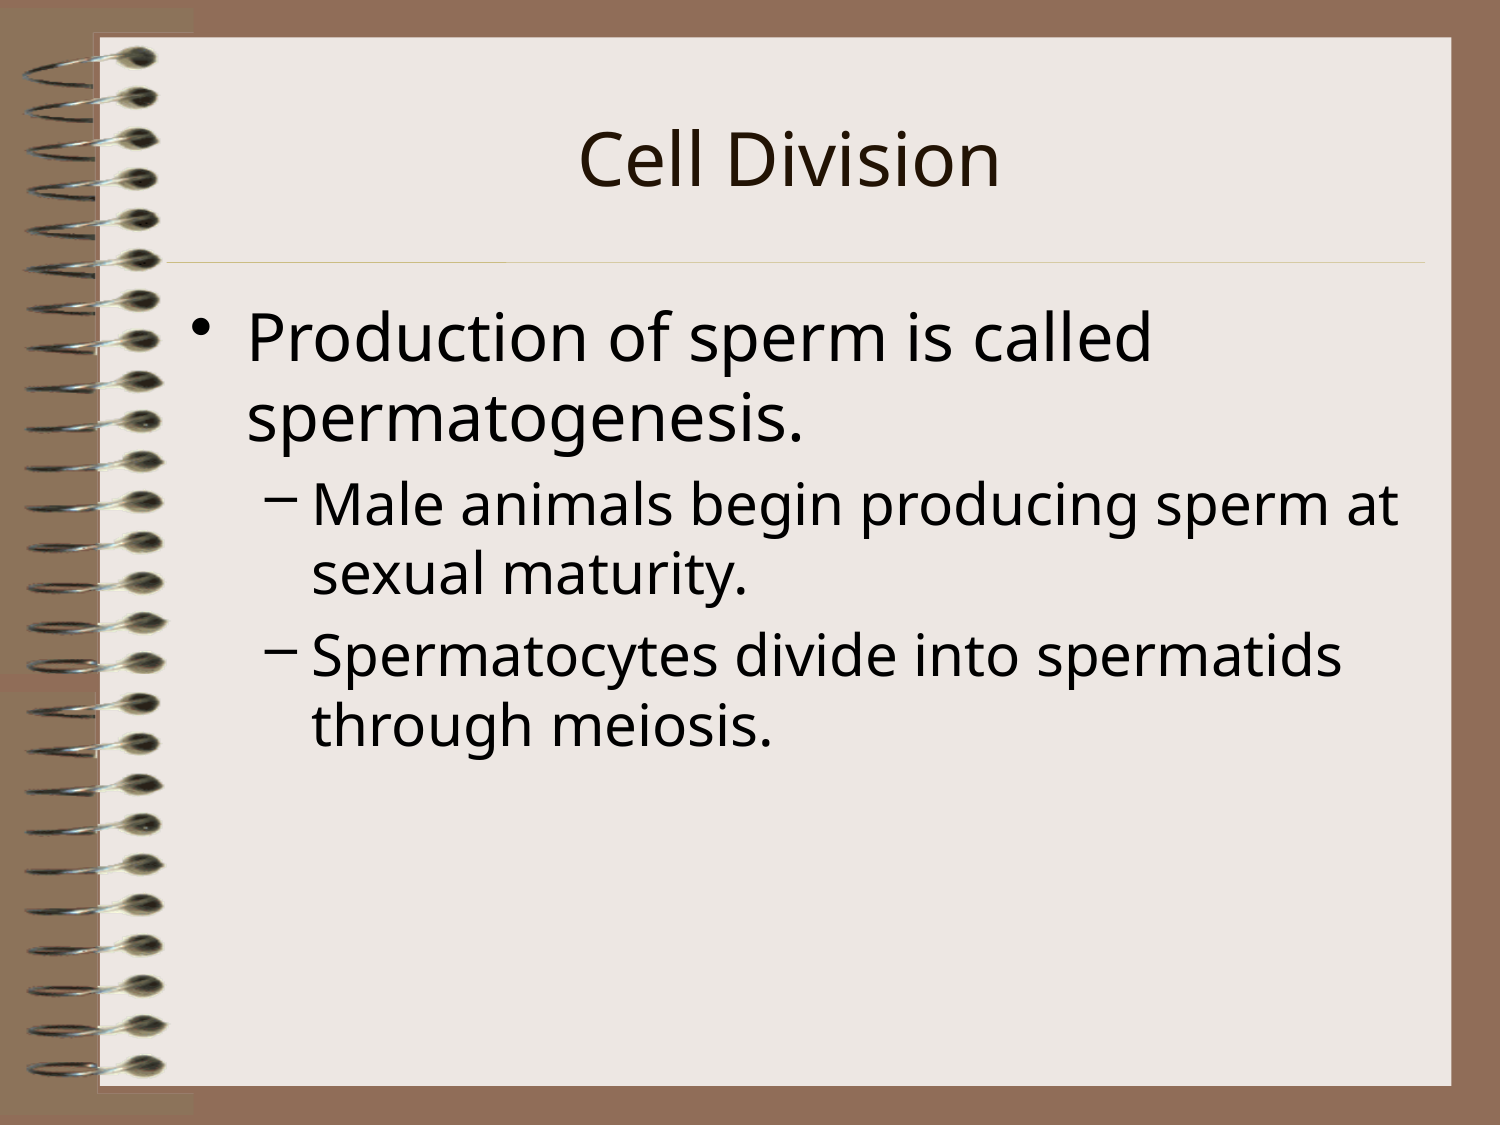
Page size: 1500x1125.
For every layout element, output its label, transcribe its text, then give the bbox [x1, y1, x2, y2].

picture [0, 692, 194, 1115]
title Cell Division [174, 62, 1425, 250]
list Production of sperm is called spermatogenesis. Male animals begin producing sperm at sexual maturity. Spermatocytes divide into spermatids through meiosis. [174, 287, 1425, 963]
picture [0, 8, 194, 674]
